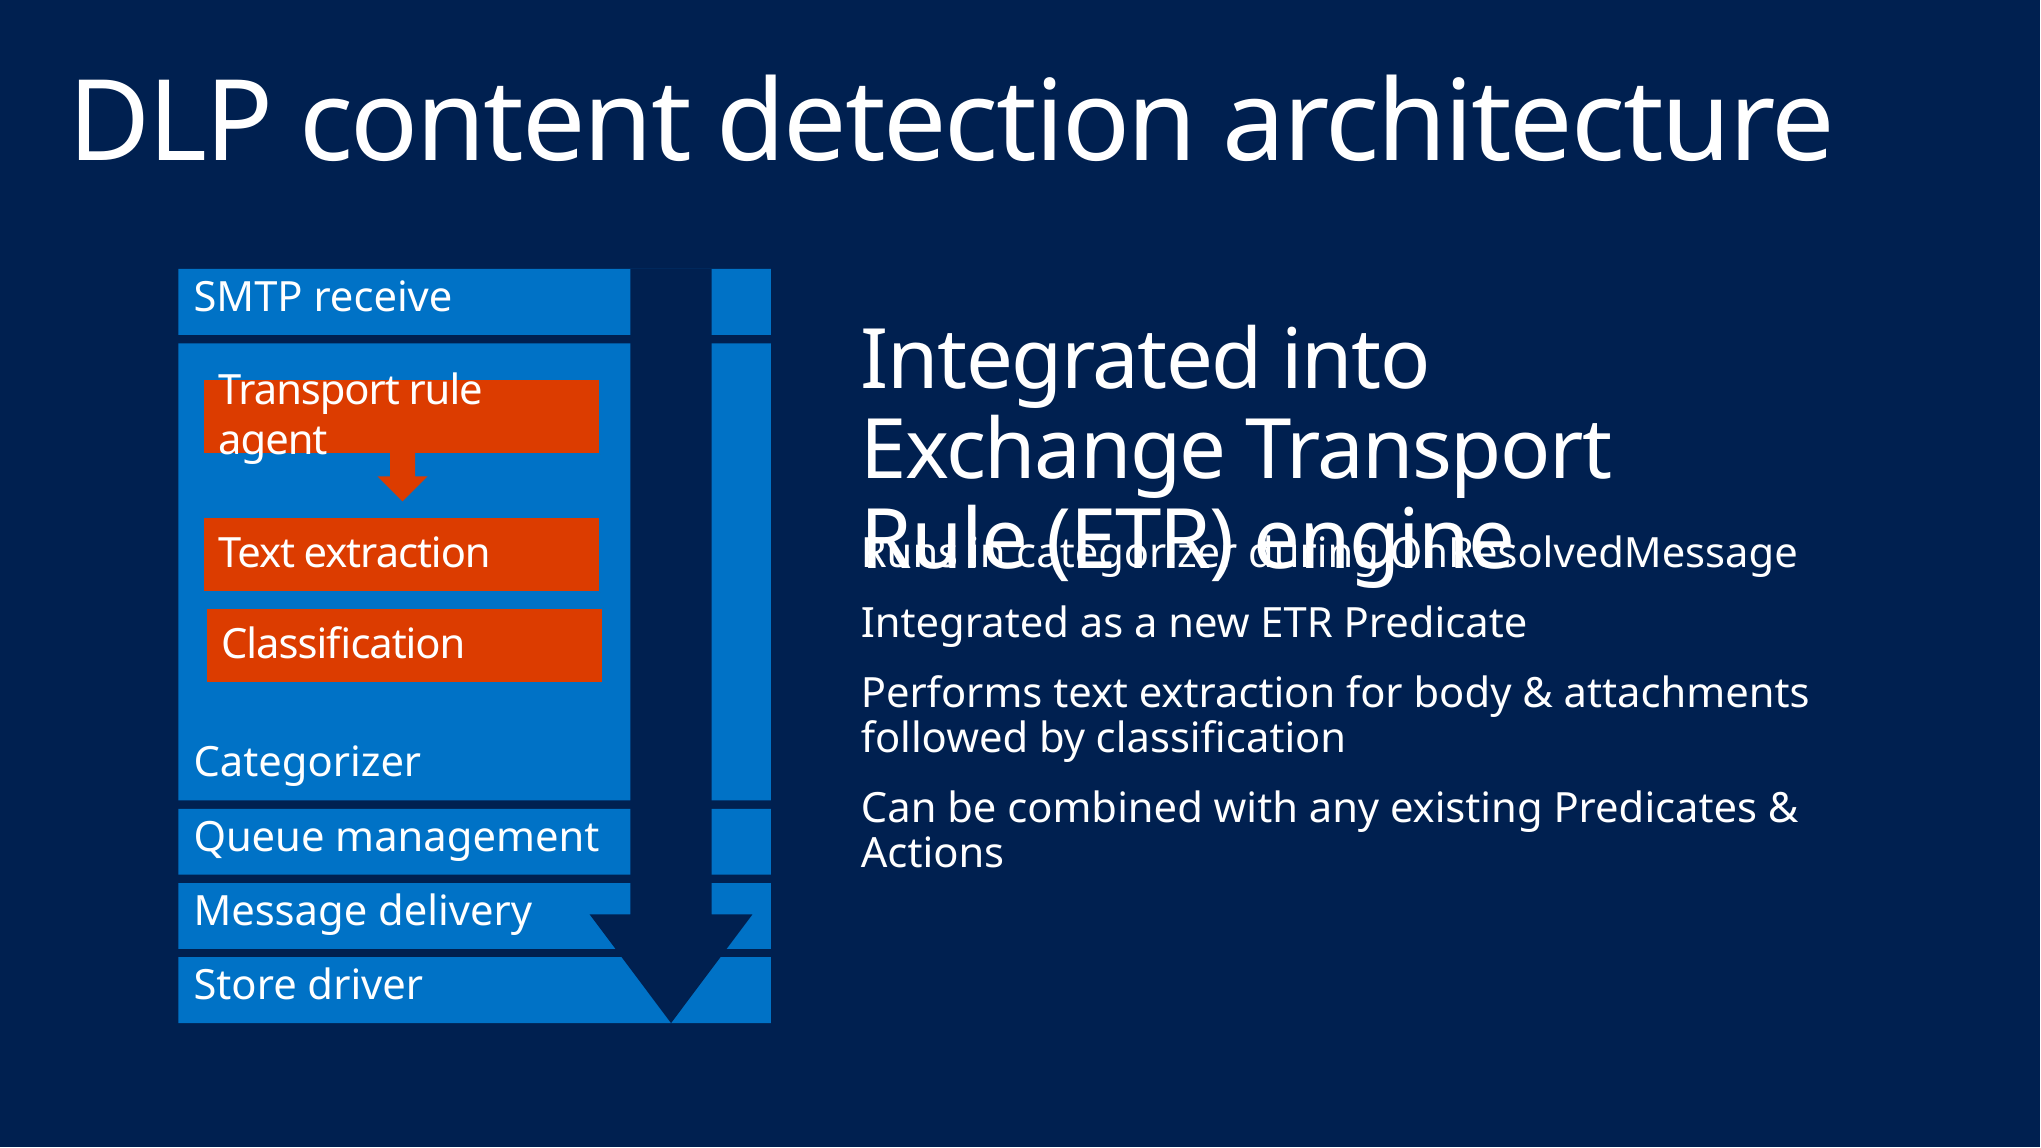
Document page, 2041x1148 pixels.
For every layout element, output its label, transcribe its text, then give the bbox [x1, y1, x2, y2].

title DLP content detection architecture [45, 48, 1996, 200]
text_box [177, 268, 1861, 1024]
